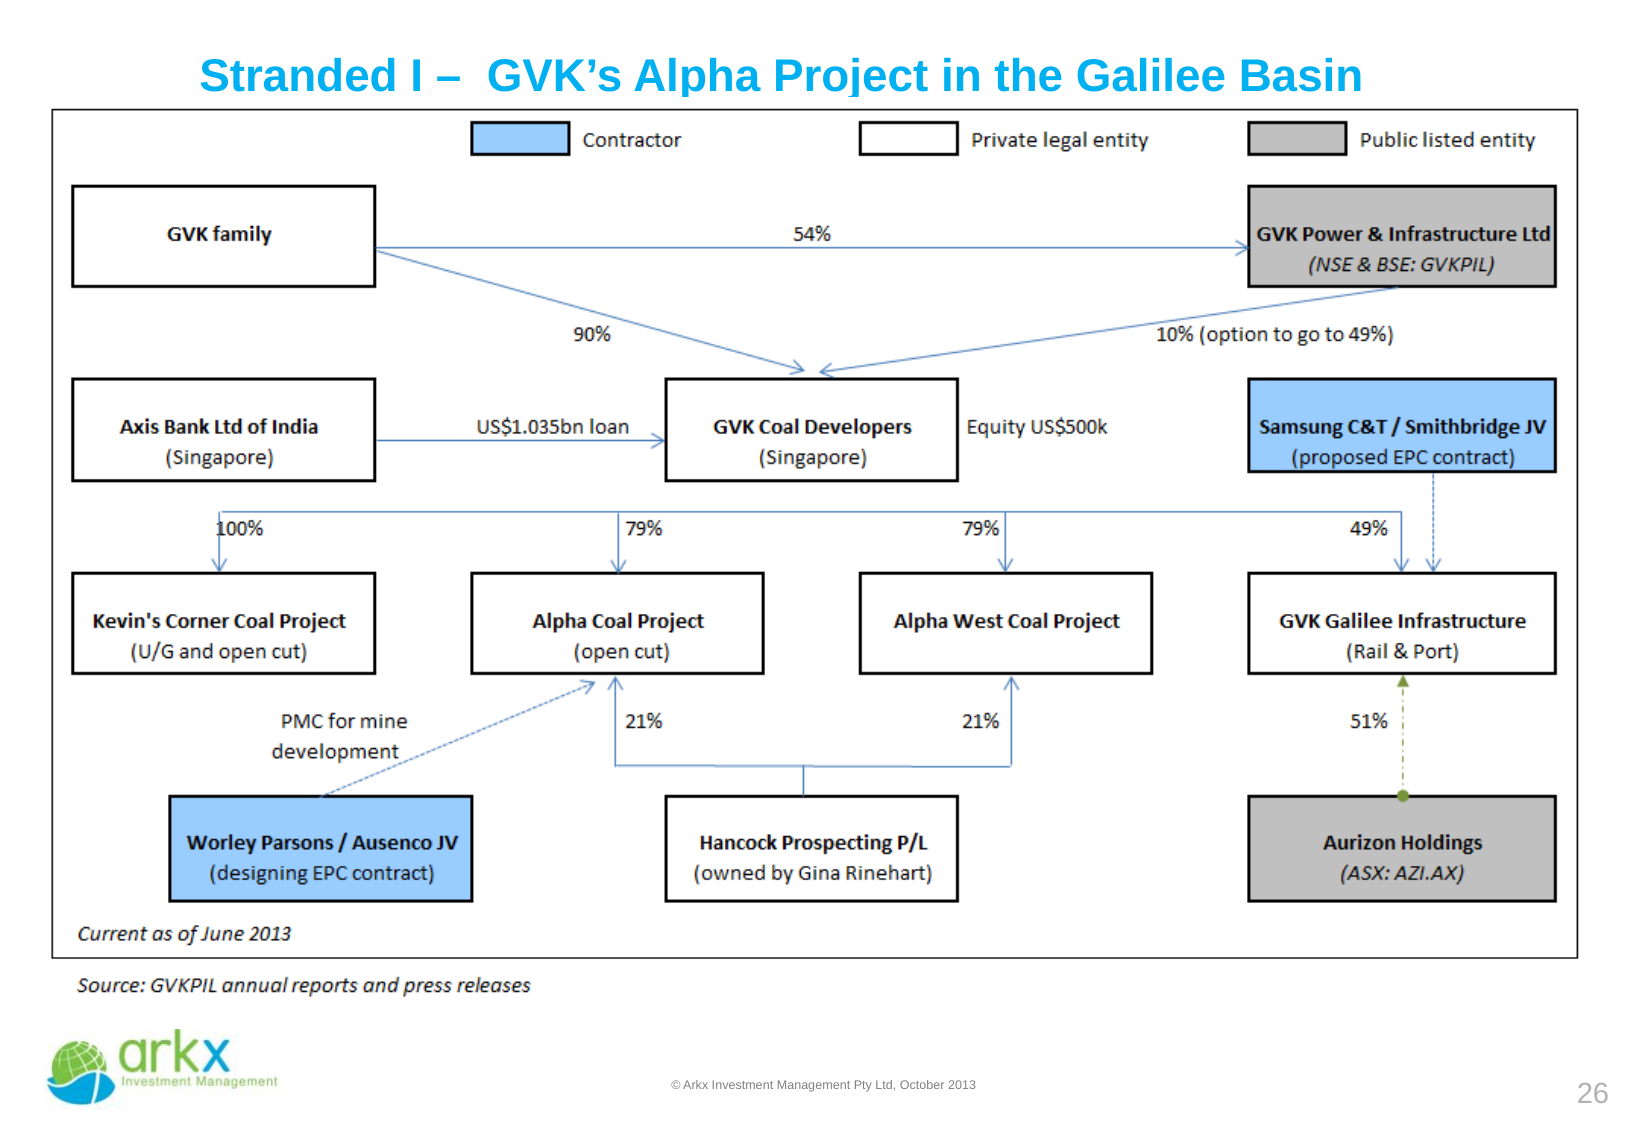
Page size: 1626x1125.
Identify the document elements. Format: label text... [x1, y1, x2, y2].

picture [44, 1029, 281, 1110]
text_box Stranded I – GVK’s Alpha Project in the Galilee Basin [103, 37, 1461, 96]
picture [32, 97, 1586, 1000]
